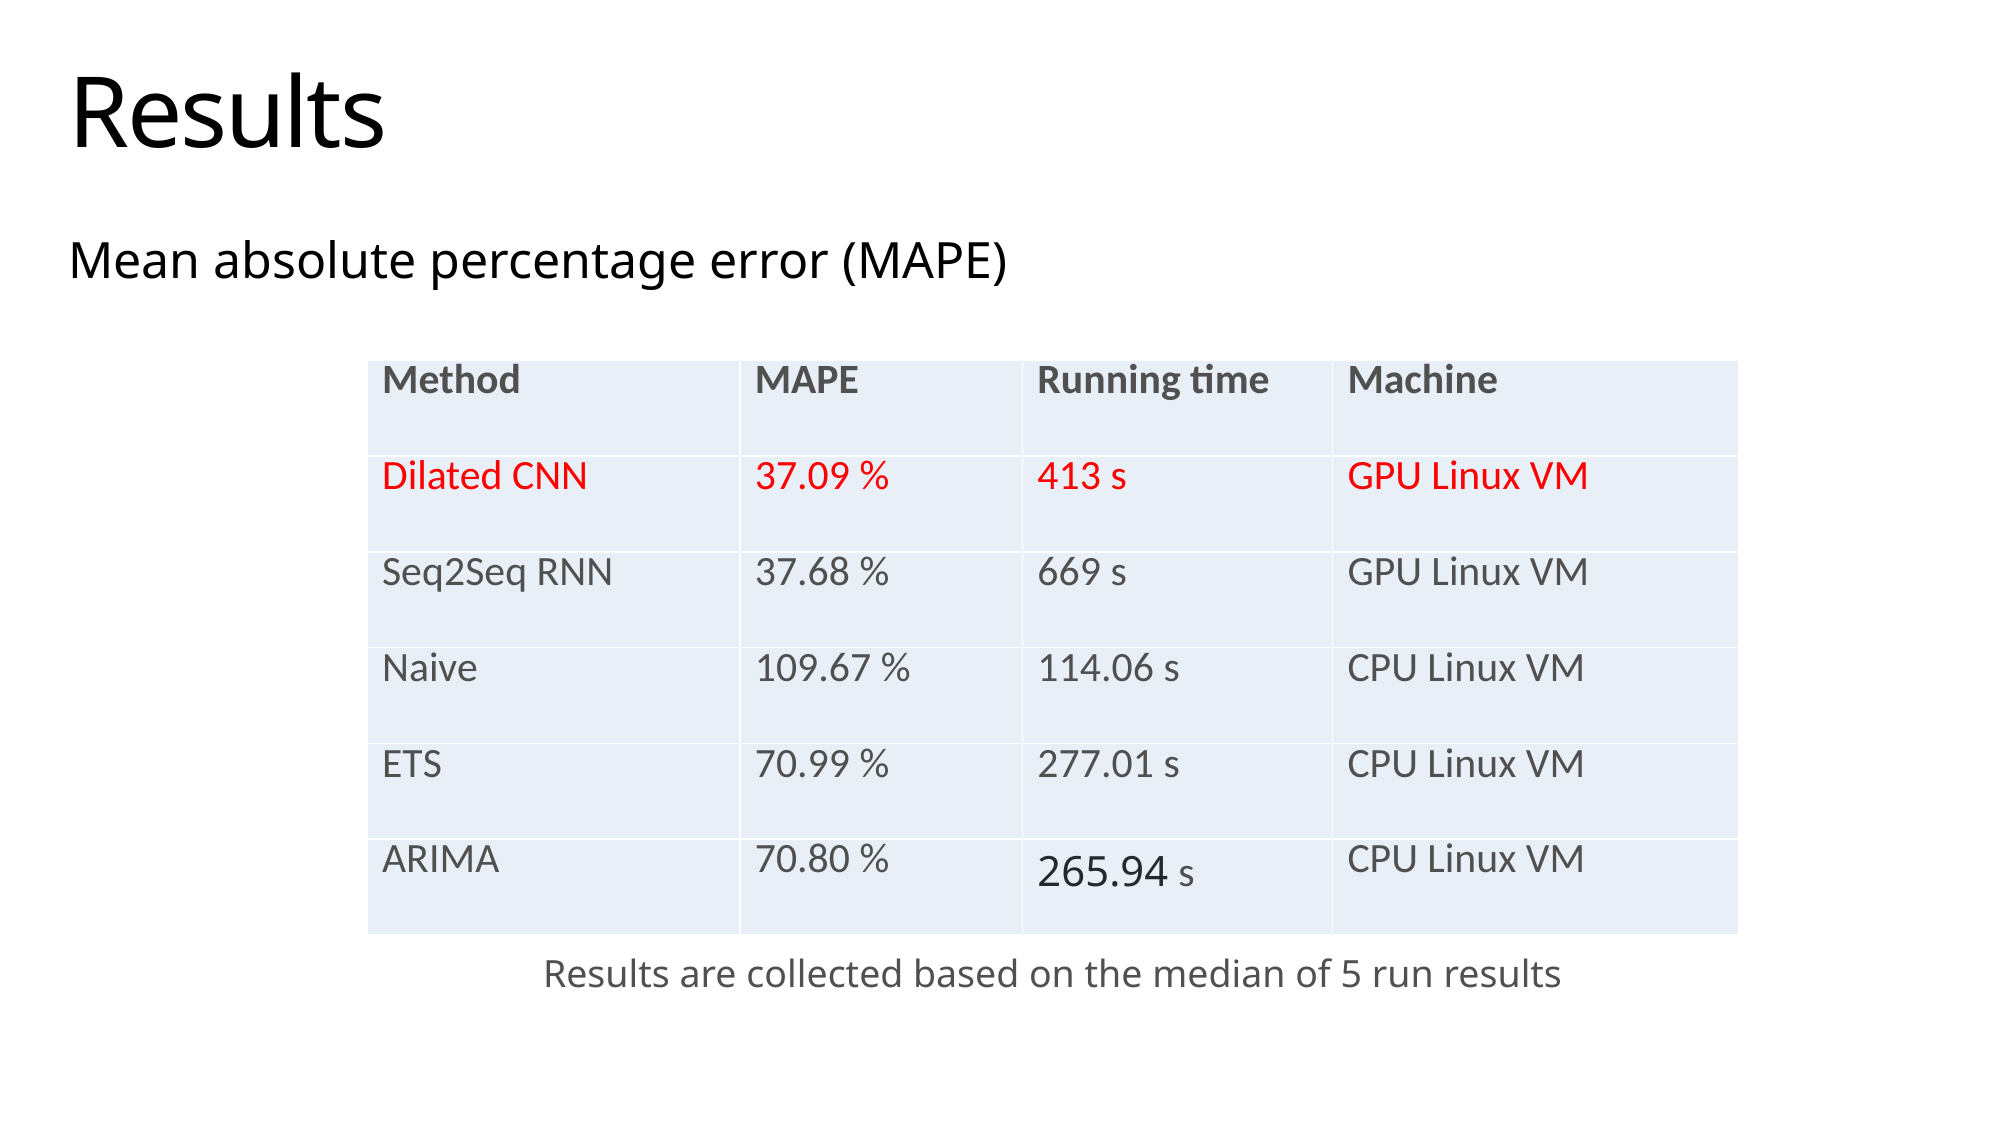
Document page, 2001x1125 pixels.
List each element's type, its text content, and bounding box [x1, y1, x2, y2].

text_box Results are collected based on the median of 5 run results [528, 943, 1578, 1003]
table_cell ETS [368, 744, 739, 838]
table_cell CPU Linux VM [1333, 744, 1738, 838]
table_cell 265.94 s [1023, 840, 1332, 934]
table_cell 109.67 % [741, 648, 1022, 743]
table_cell Dilated CNN [368, 457, 739, 551]
title Results [44, 47, 1957, 196]
table_cell 37.68 % [741, 553, 1022, 647]
table_cell GPU Linux VM [1333, 457, 1738, 551]
table_cell 70.80 % [741, 840, 1022, 934]
table_header MAPE [741, 383, 1022, 455]
table_cell 37.09 % [741, 457, 1022, 551]
table_cell Naive [368, 648, 739, 743]
table_header Method [368, 383, 739, 455]
list Mean absolute percentage error (MAPE) [44, 220, 2000, 383]
table_cell CPU Linux VM [1333, 648, 1738, 743]
table_cell 70.99 % [741, 744, 1022, 838]
table_cell GPU Linux VM [1333, 553, 1738, 647]
table_cell 413 s [1023, 457, 1332, 551]
table_cell Seq2Seq RNN [368, 553, 739, 647]
table_cell ARIMA [368, 840, 739, 934]
table_cell 277.01 s [1023, 744, 1332, 838]
table_cell CPU Linux VM [1333, 840, 1738, 934]
table_cell 669 s [1023, 553, 1332, 647]
table_header Running time [1023, 383, 1332, 455]
table_header Machine [1333, 383, 1738, 455]
table_cell 114.06 s [1023, 648, 1332, 743]
